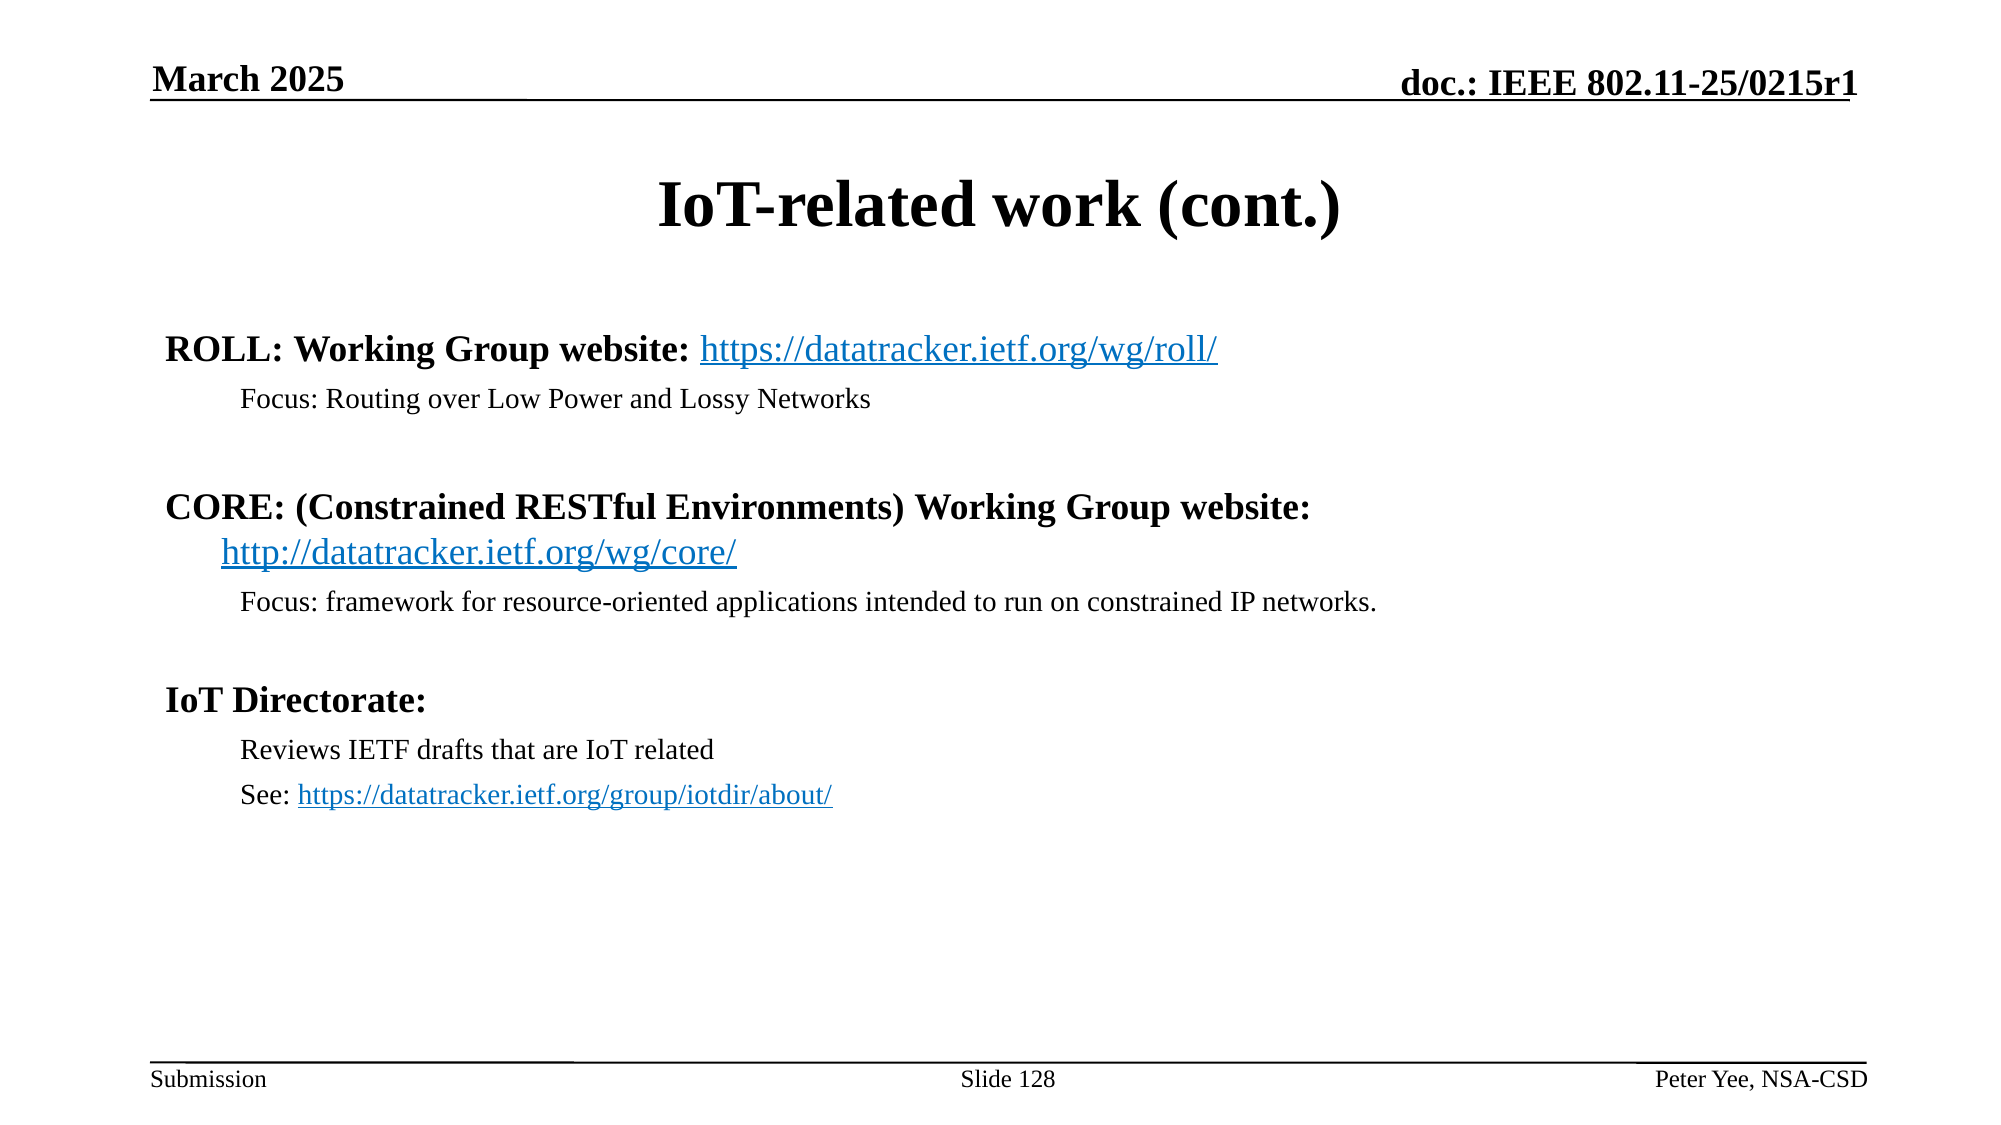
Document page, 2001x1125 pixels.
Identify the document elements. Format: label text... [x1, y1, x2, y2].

slide_number Slide 128 [950, 1061, 1067, 1123]
title IoT-related work (cont.) [149, 112, 1850, 288]
footer Peter Yee, NSA-CSD [1171, 1061, 1869, 1093]
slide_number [152, 54, 563, 100]
list ROLL: Working Group website: https://datatracker.ietf.org/wg/roll/ Focus: Routing over Low Power and Lossy Networks CORE: (Constrained RESTful Environments) Working Group website: http://datatracker.ietf.org/wg/core/ Focus: framework for resource-oriented applications intended to run on constrained IP networks. IoT Directorate: Reviews IETF drafts that are IoT related See: https://datatracker.ietf.org/group/iotdir/about/ [149, 324, 1850, 1000]
